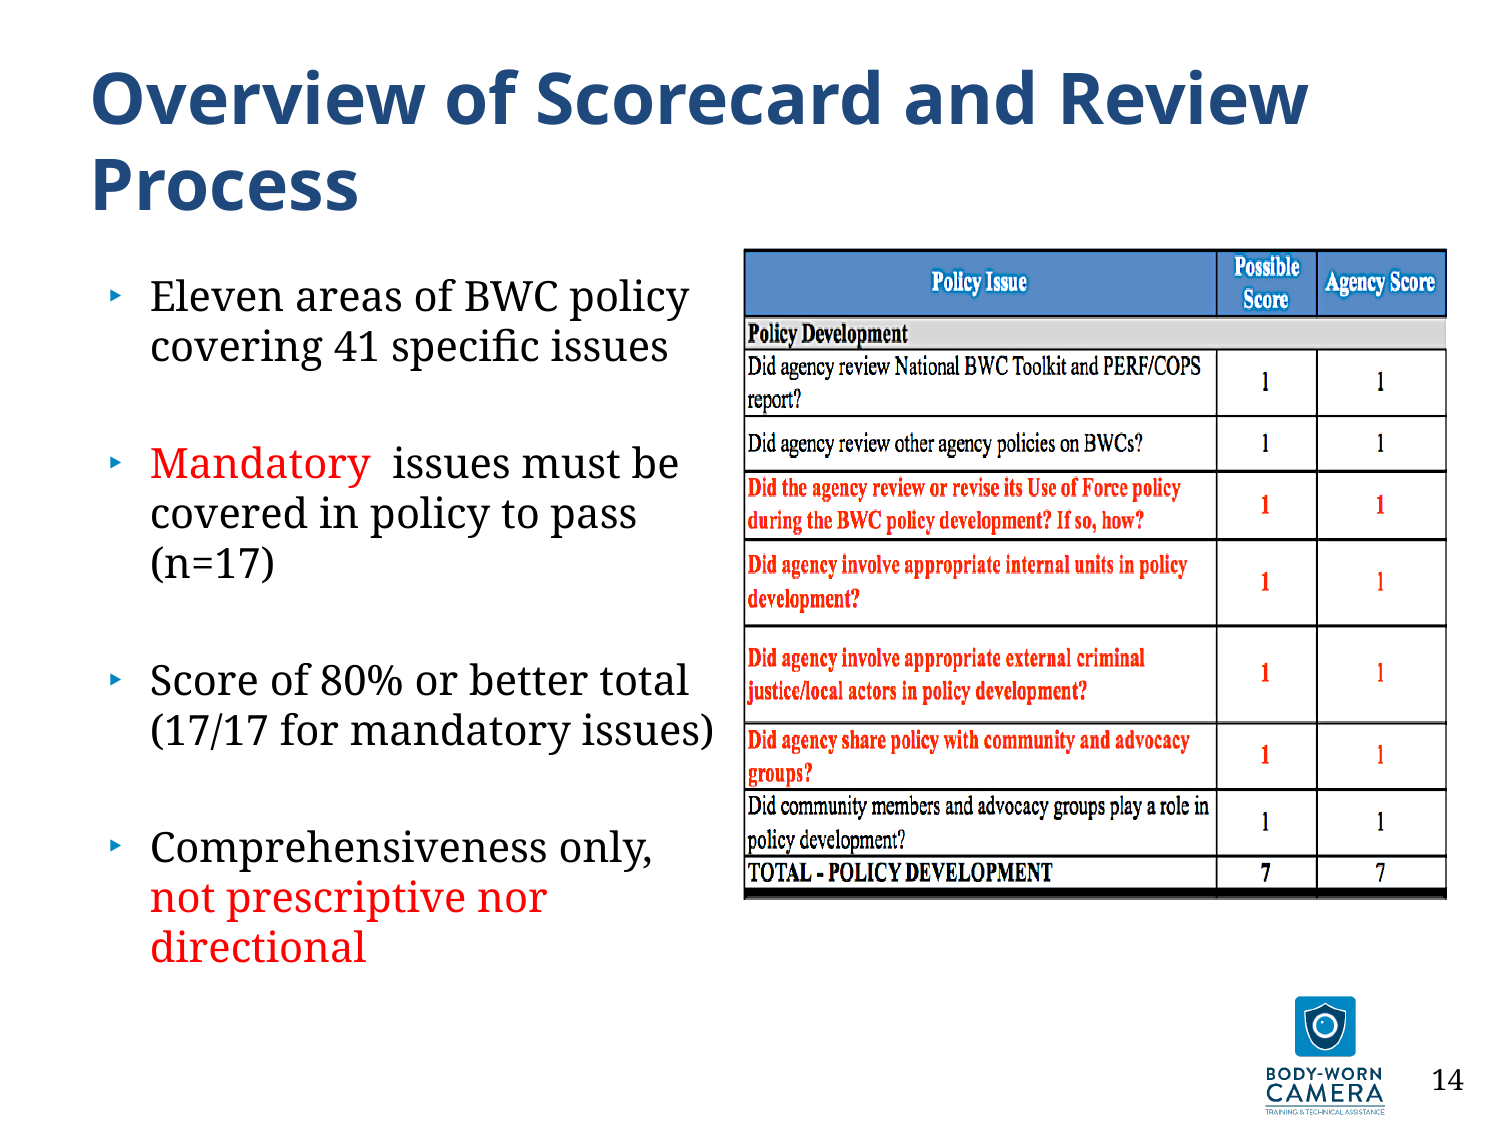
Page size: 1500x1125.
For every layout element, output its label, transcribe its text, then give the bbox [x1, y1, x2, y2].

slide_number 14 [1400, 1051, 1479, 1112]
list Eleven areas of BWC policy covering 41 specific issues Mandatory issues must be covered in policy to pass (n=17) Score of 80% or better total (17/17 for mandatory issues) Comprehensiveness only, not prescriptive nor directional [75, 262, 738, 1013]
picture [1249, 987, 1401, 1125]
title Overview of Scorecard and Review Process [75, 44, 1425, 233]
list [737, 237, 1455, 901]
